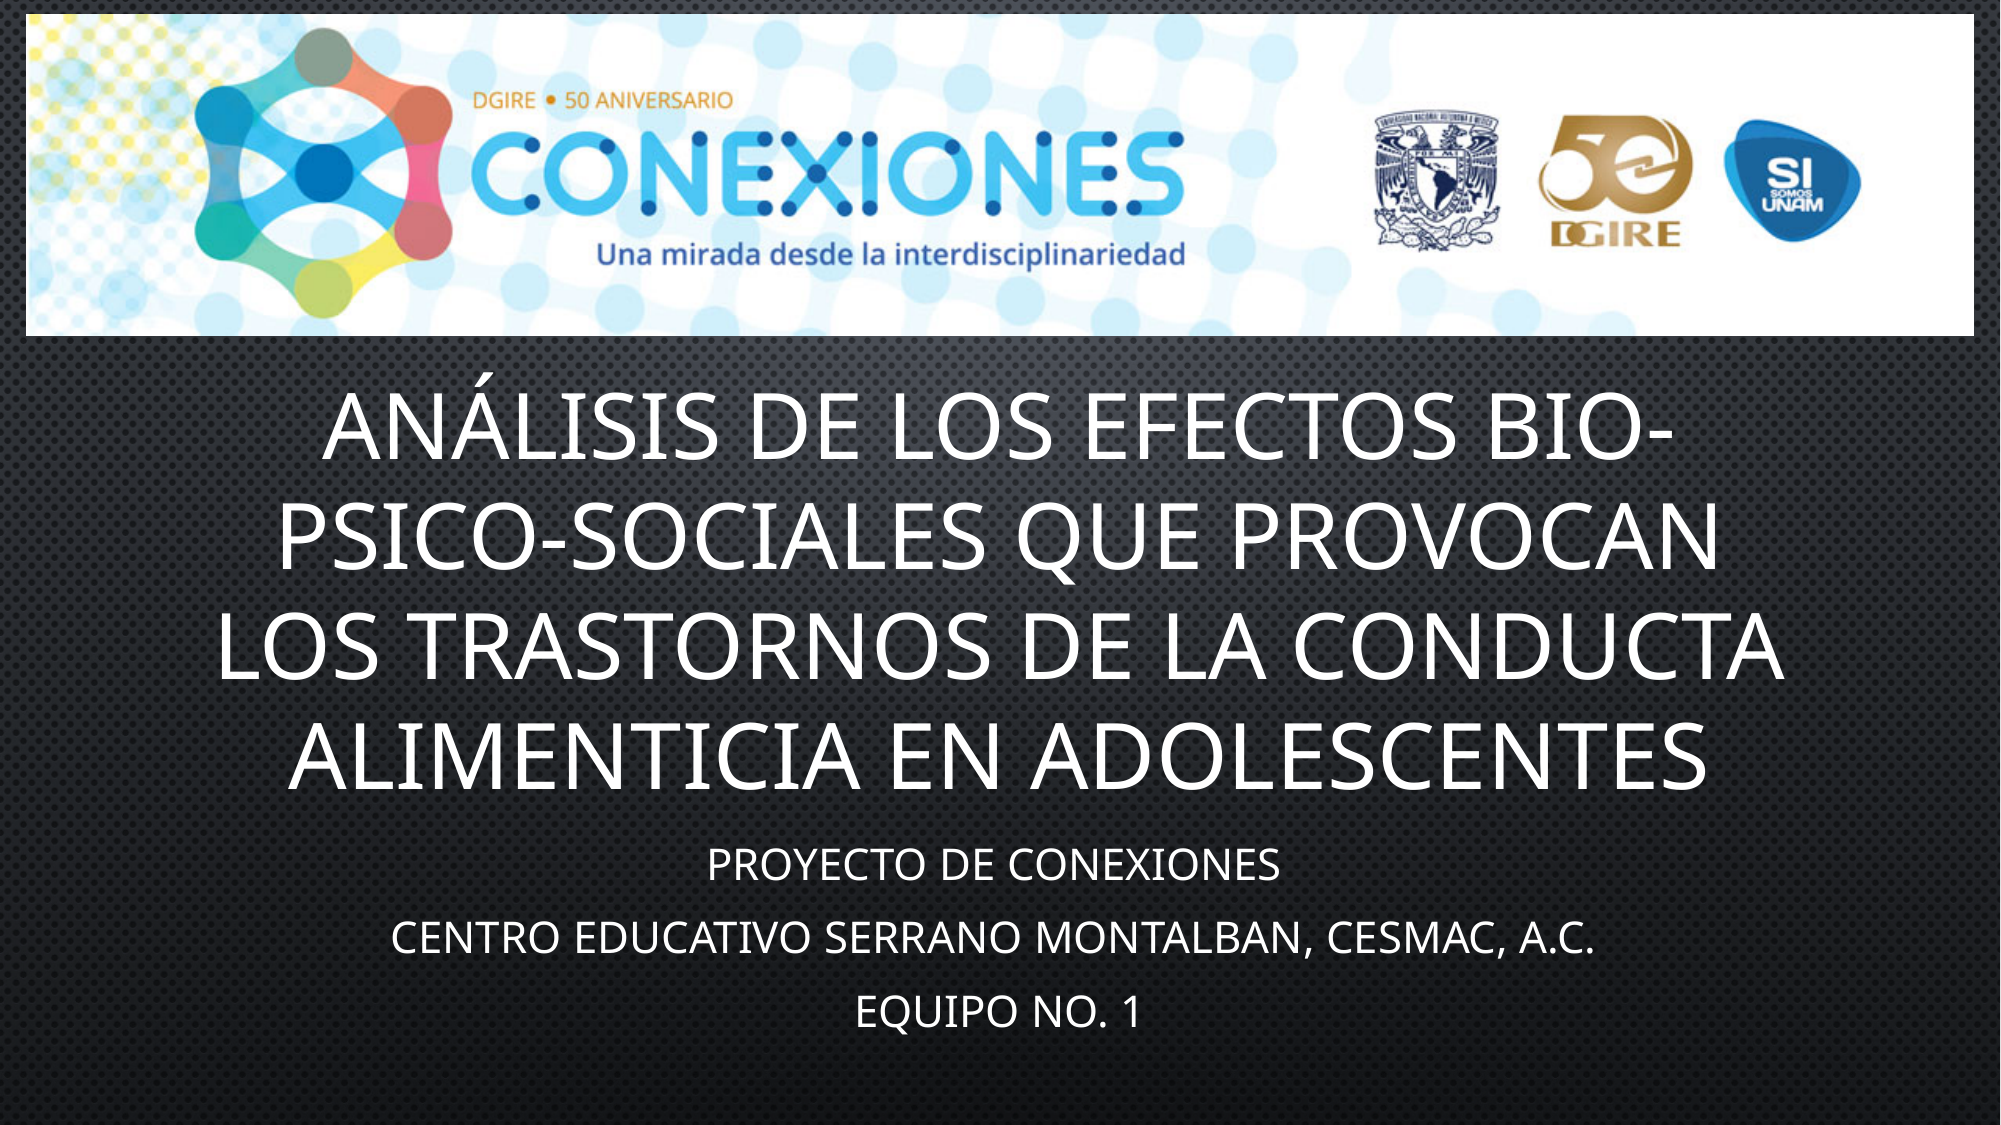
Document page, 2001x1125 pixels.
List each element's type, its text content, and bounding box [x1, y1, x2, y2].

subtitle Proyecto de conexiones CENTRO EDUCATIVO SERRANO MONTALBAN, CESMAC, A.C. Equipo No. 1 [288, 828, 1712, 1125]
title Análisis de los efectos bio-psico-sociales que provocan los Trastornos de la conducta alimenticia en adolescentes [194, 336, 1806, 816]
picture [26, 14, 1974, 336]
